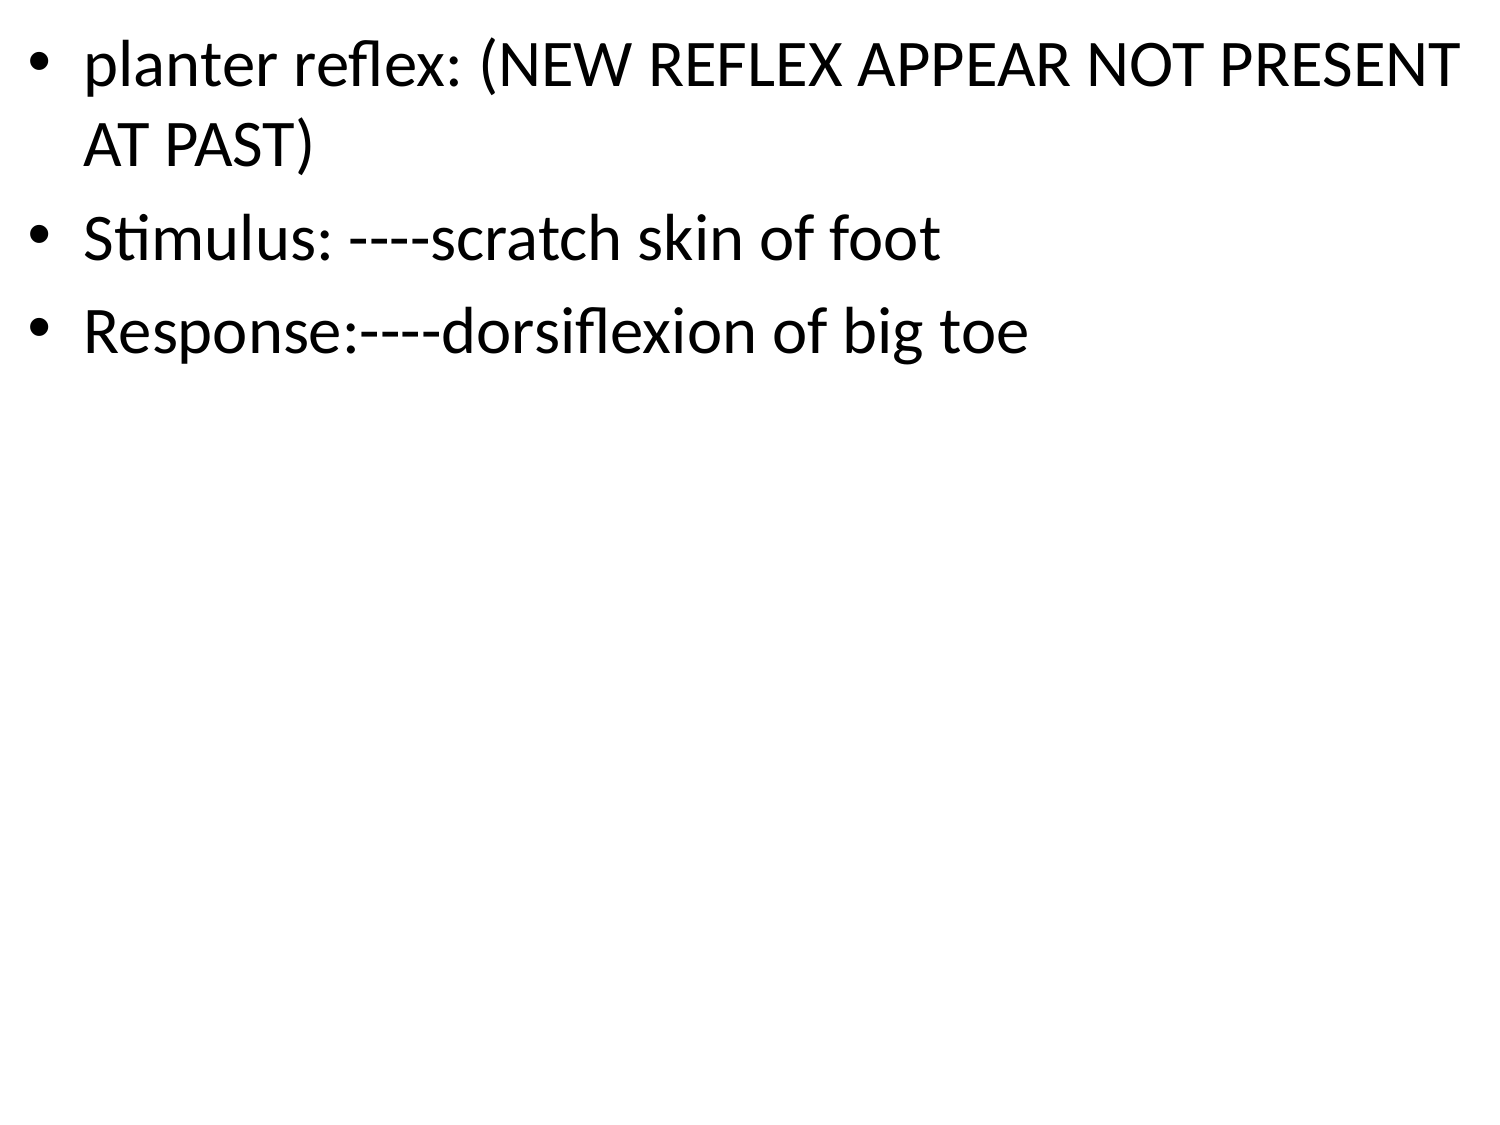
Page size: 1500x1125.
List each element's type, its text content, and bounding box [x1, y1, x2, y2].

list planter reflex: (NEW REFLEX APPEAR NOT PRESENT AT PAST) Stimulus: ----scratch skin of foot Response:----dorsiflexion of big toe [12, 12, 1488, 1100]
